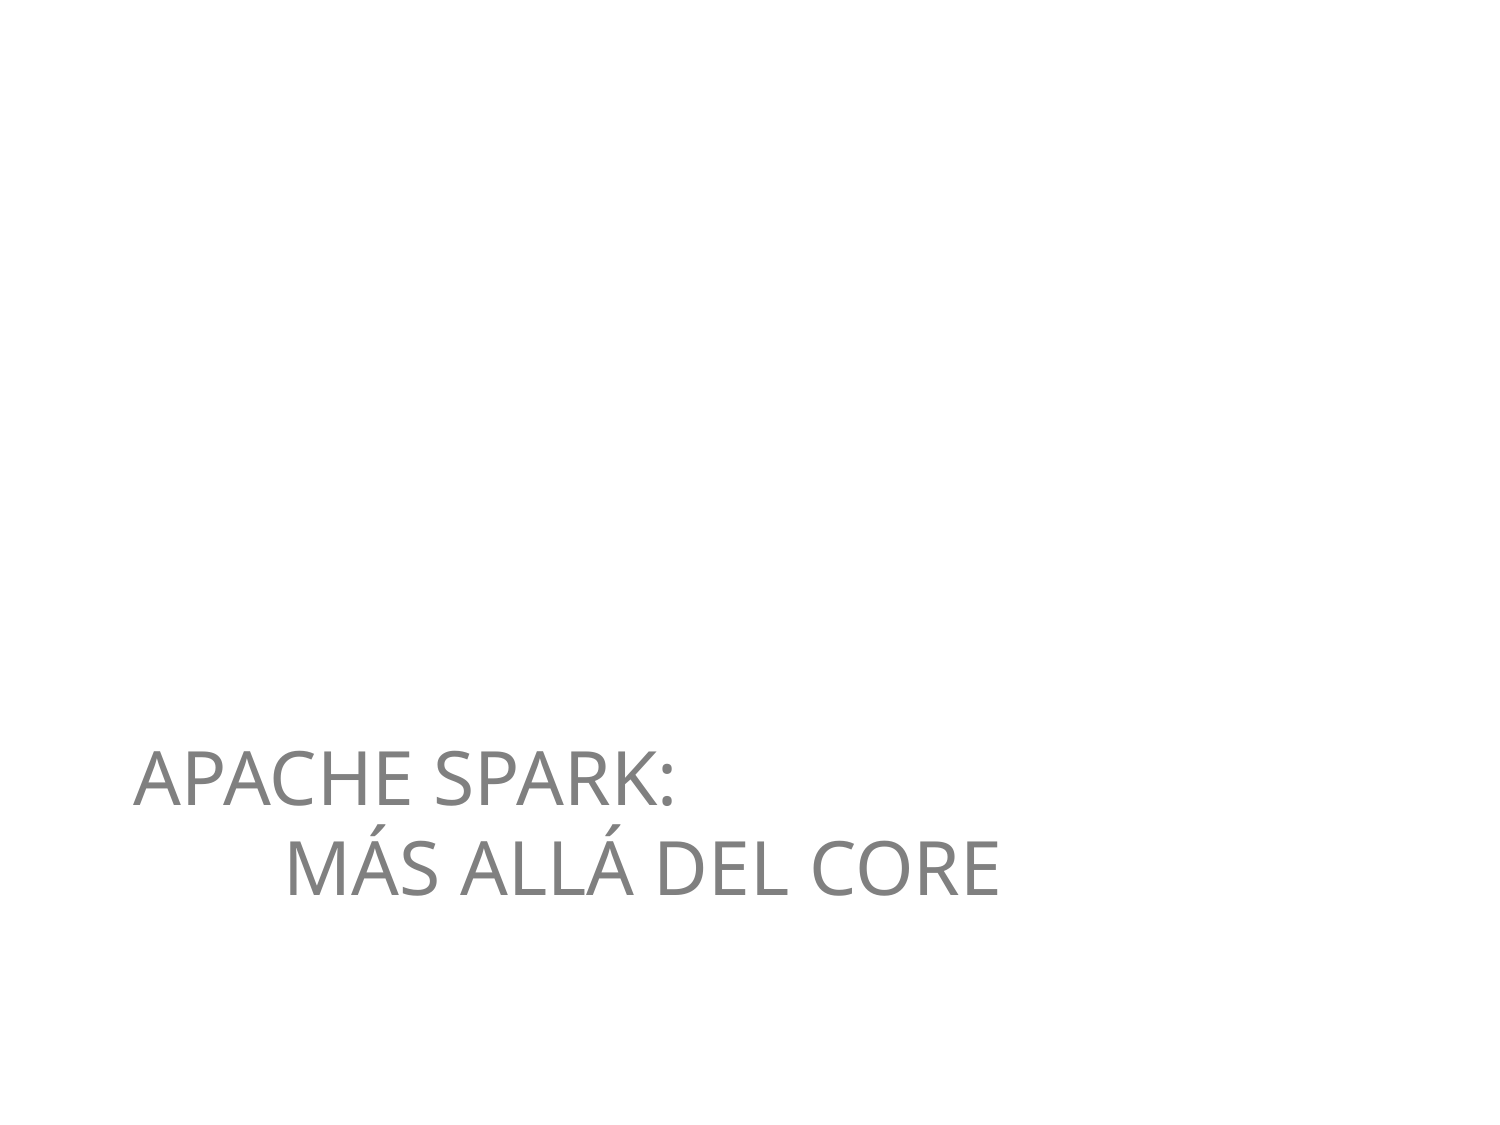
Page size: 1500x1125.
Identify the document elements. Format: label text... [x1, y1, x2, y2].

title Apache Spark: Más allá del Core [118, 722, 1394, 947]
